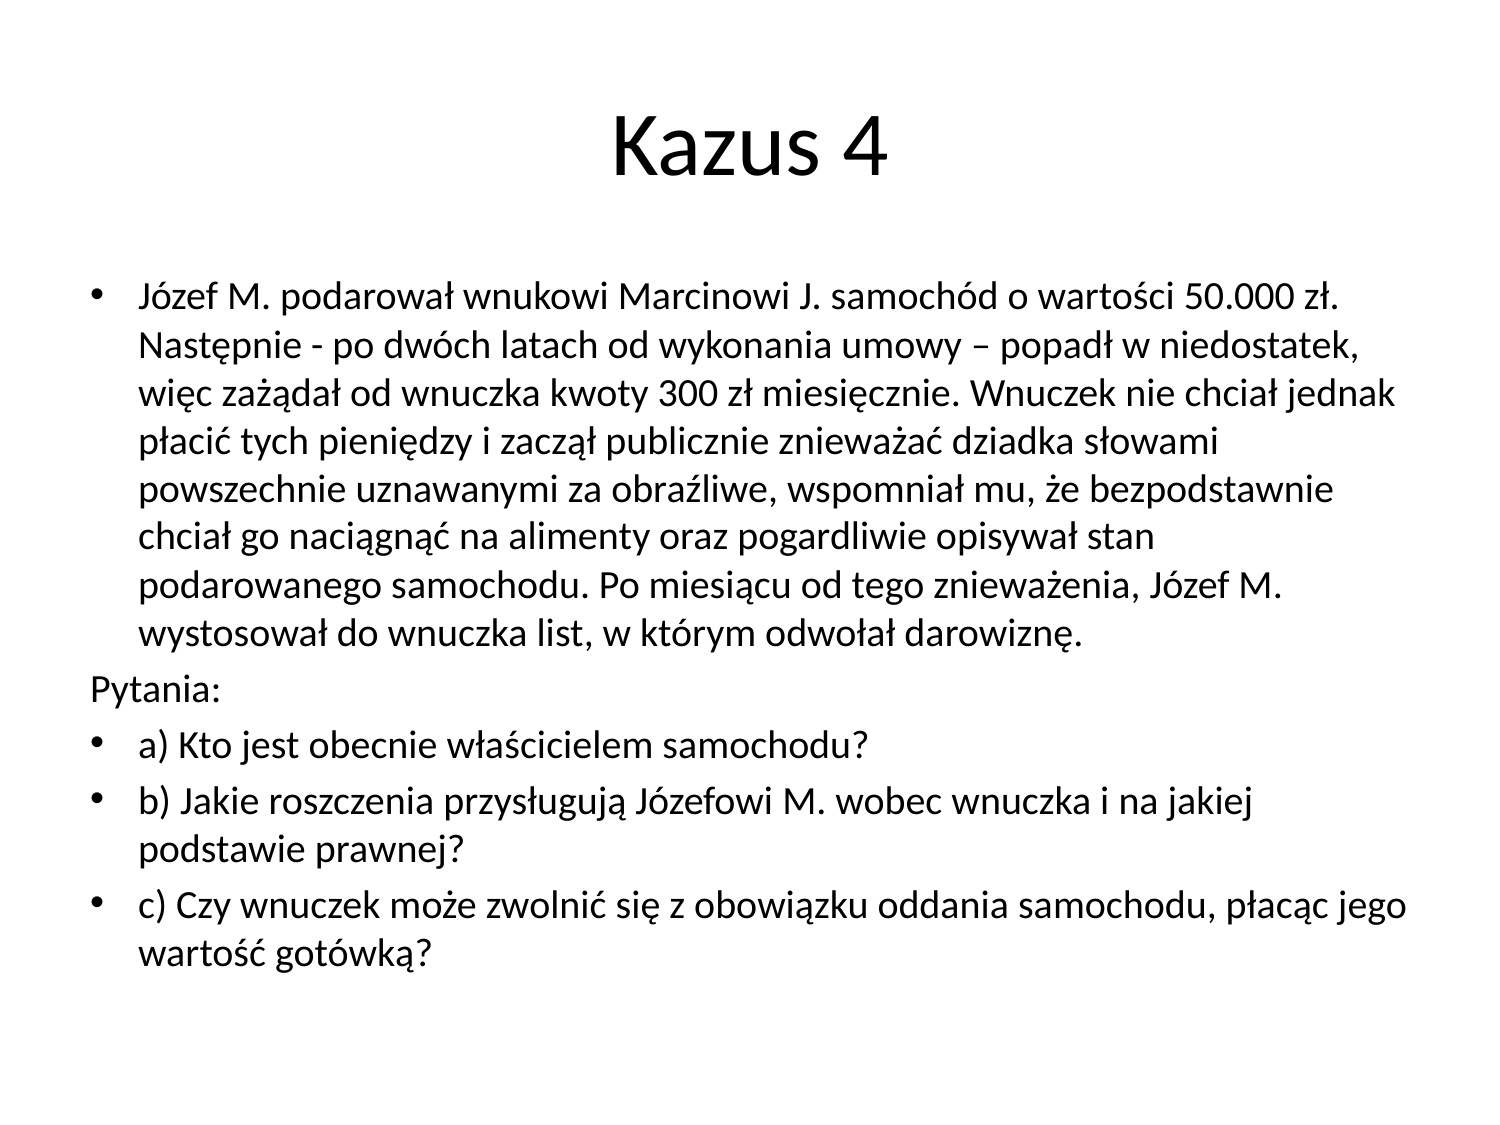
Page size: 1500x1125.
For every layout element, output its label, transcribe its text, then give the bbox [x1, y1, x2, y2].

list Józef M. podarował wnukowi Marcinowi J. samochód o wartości 50.000 zł. Następnie - po dwóch latach od wykonania umowy – popadł w niedostatek, więc zażądał od wnuczka kwoty 300 zł miesięcznie. Wnuczek nie chciał jednak płacić tych pieniędzy i zaczął publicznie znieważać dziadka słowami powszechnie uznawanymi za obraźliwe, wspomniał mu, że bezpodstawnie chciał go naciągnąć na alimenty oraz pogardliwie opisywał stan podarowanego samochodu. Po miesiącu od tego znieważenia, Józef M. wystosował do wnuczka list, w którym odwołał darowiznę. Pytania: a) Kto jest obecnie właścicielem samochodu? b) Jakie roszczenia przysługują Józefowi M. wobec wnuczka i na jakiej podstawie prawnej? c) Czy wnuczek może zwolnić się z obowiązku oddania samochodu, płacąc jego wartość gotówką? [75, 262, 1425, 1005]
title Kazus 4 [75, 45, 1425, 233]
